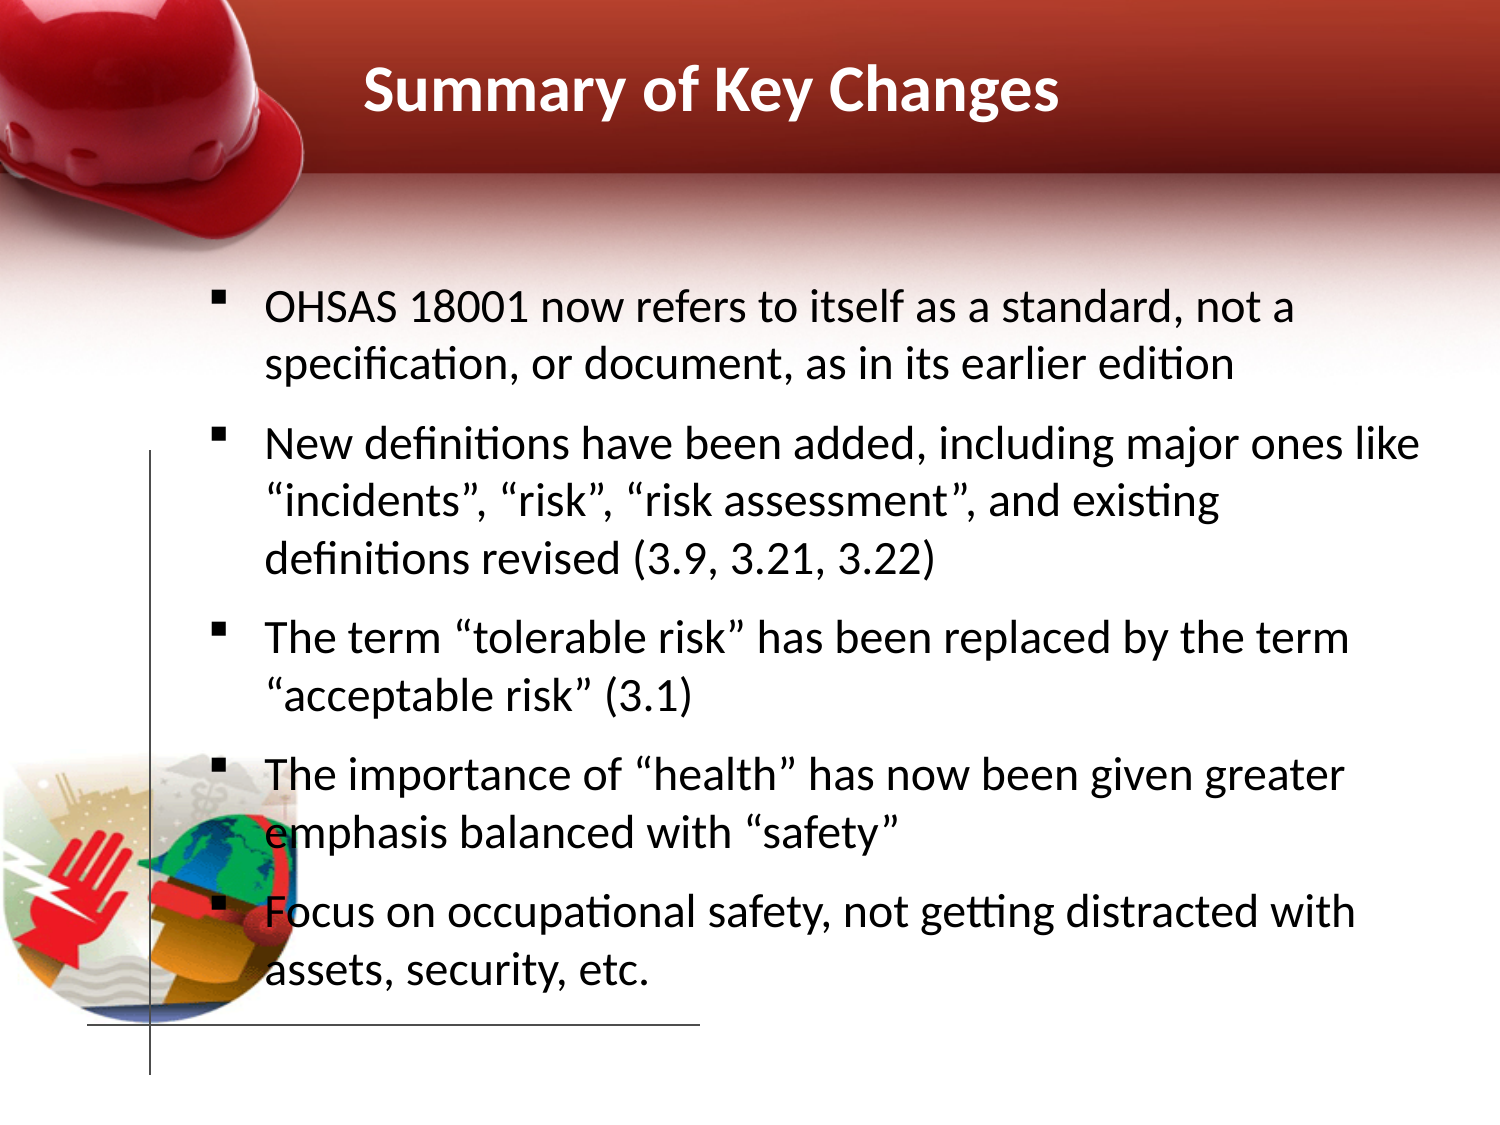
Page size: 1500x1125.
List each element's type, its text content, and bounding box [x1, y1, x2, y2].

title Summary of Key Changes [348, 42, 1448, 127]
picture [0, 0, 1500, 1125]
list OHSAS 18001 now refers to itself as a standard, not a specification, or document, as in its earlier edition New definitions have been added, including major ones like “incidents”, “risk”, “risk assessment”, and existing definitions revised (3.9, 3.21, 3.22) The term “tolerable risk” has been replaced by the term “acceptable risk” (3.1) The importance of “health” has now been given greater emphasis balanced with “safety” Focus on occupational safety, not getting distracted with assets, security, etc. [192, 266, 1448, 1059]
